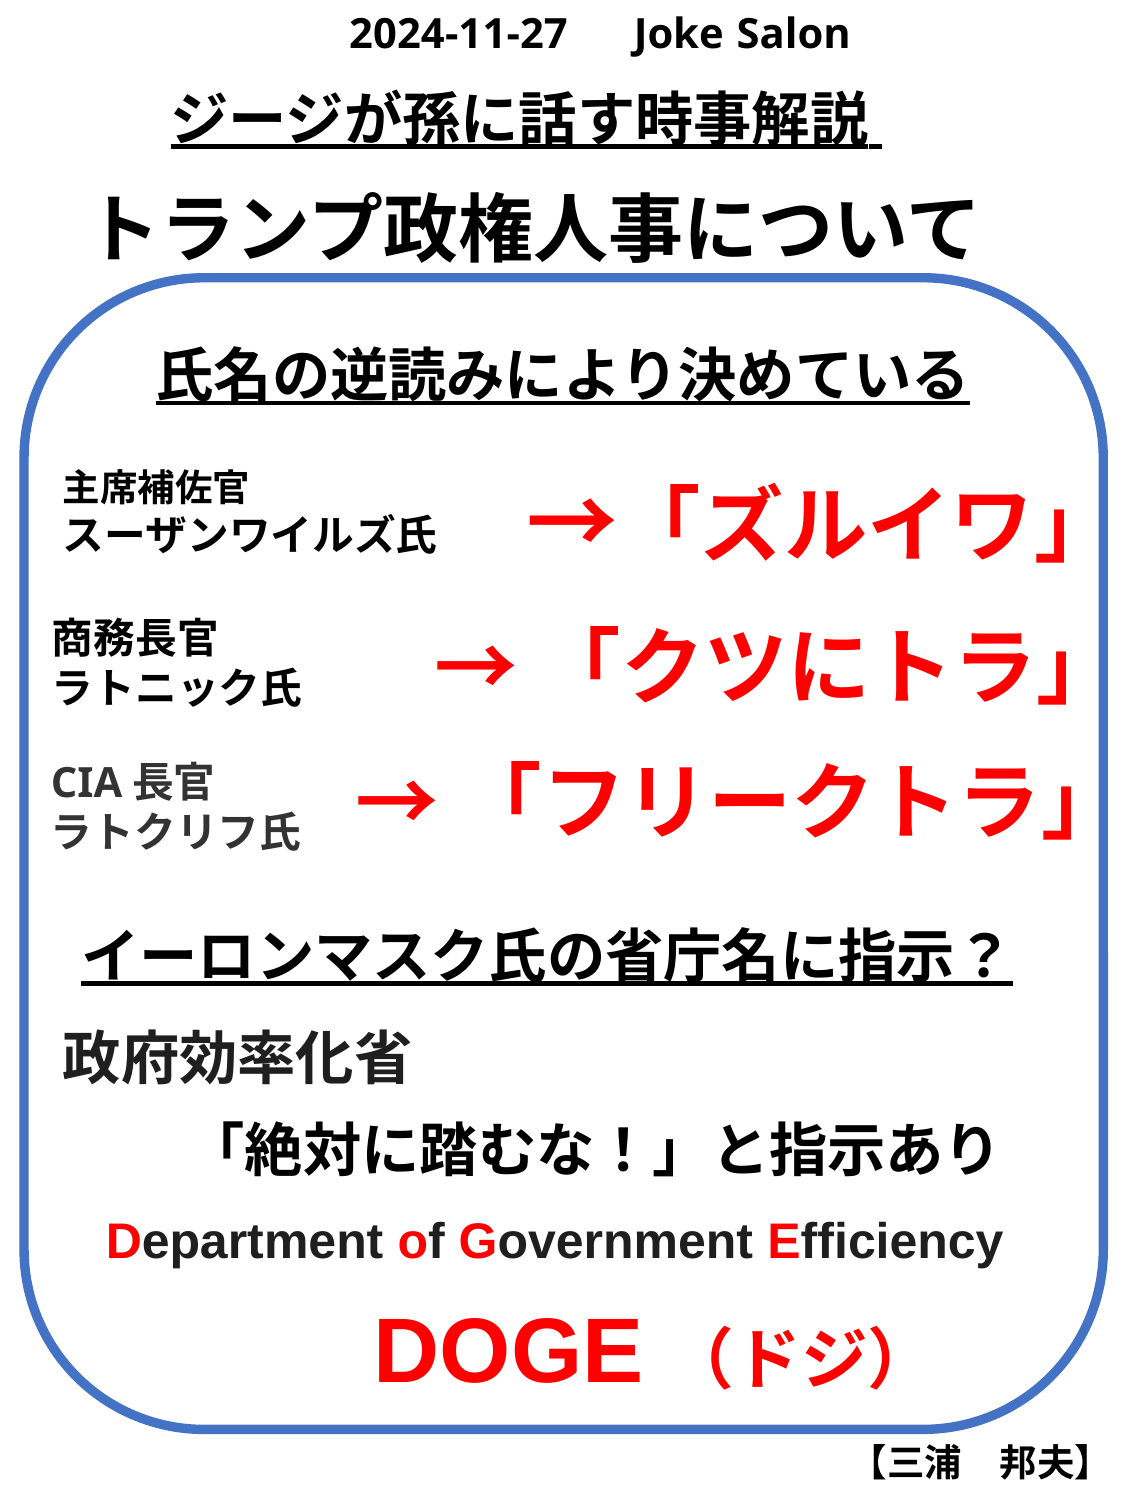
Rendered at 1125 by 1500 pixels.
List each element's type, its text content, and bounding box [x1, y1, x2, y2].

text_box イーロンマスク氏の省庁名に指示？ [66, 911, 1125, 997]
text_box 2024-11-27 Joke Salon [61, 0, 1064, 115]
text_box 「絶対に踏むな！」と指示あり [172, 1075, 1125, 1235]
text_box トランプ政権人事について [70, 173, 997, 279]
text_box →「クツにトラ」 [419, 606, 1125, 722]
text_box [38, 1322, 61, 1361]
text_box Department of Government Efficiency [36, 1201, 1089, 1322]
text_box DOGE [61, 1253, 1115, 1409]
text_box →「フリークトラ」 [340, 741, 1125, 857]
text_box [118, 1409, 1009, 1431]
text_box ジージが孫に話す時事解説 [156, 74, 1028, 159]
text_box 【三浦 邦夫】 [835, 1431, 1125, 1492]
text_box 政府効率化省 [48, 1013, 521, 1099]
text_box CIA長官 ラトクリフ氏 [36, 748, 420, 909]
text_box [23, 279, 1105, 1317]
text_box 氏名の逆読みにより決めている [140, 330, 1060, 416]
text_box （ドジ） [652, 1309, 985, 1405]
text_box 商務長官 ラトニック氏 [37, 603, 358, 769]
text_box →「ズルイワ」 [419, 456, 1125, 581]
text_box 主席補佐官 スーザンワイルズ氏 [48, 456, 458, 566]
